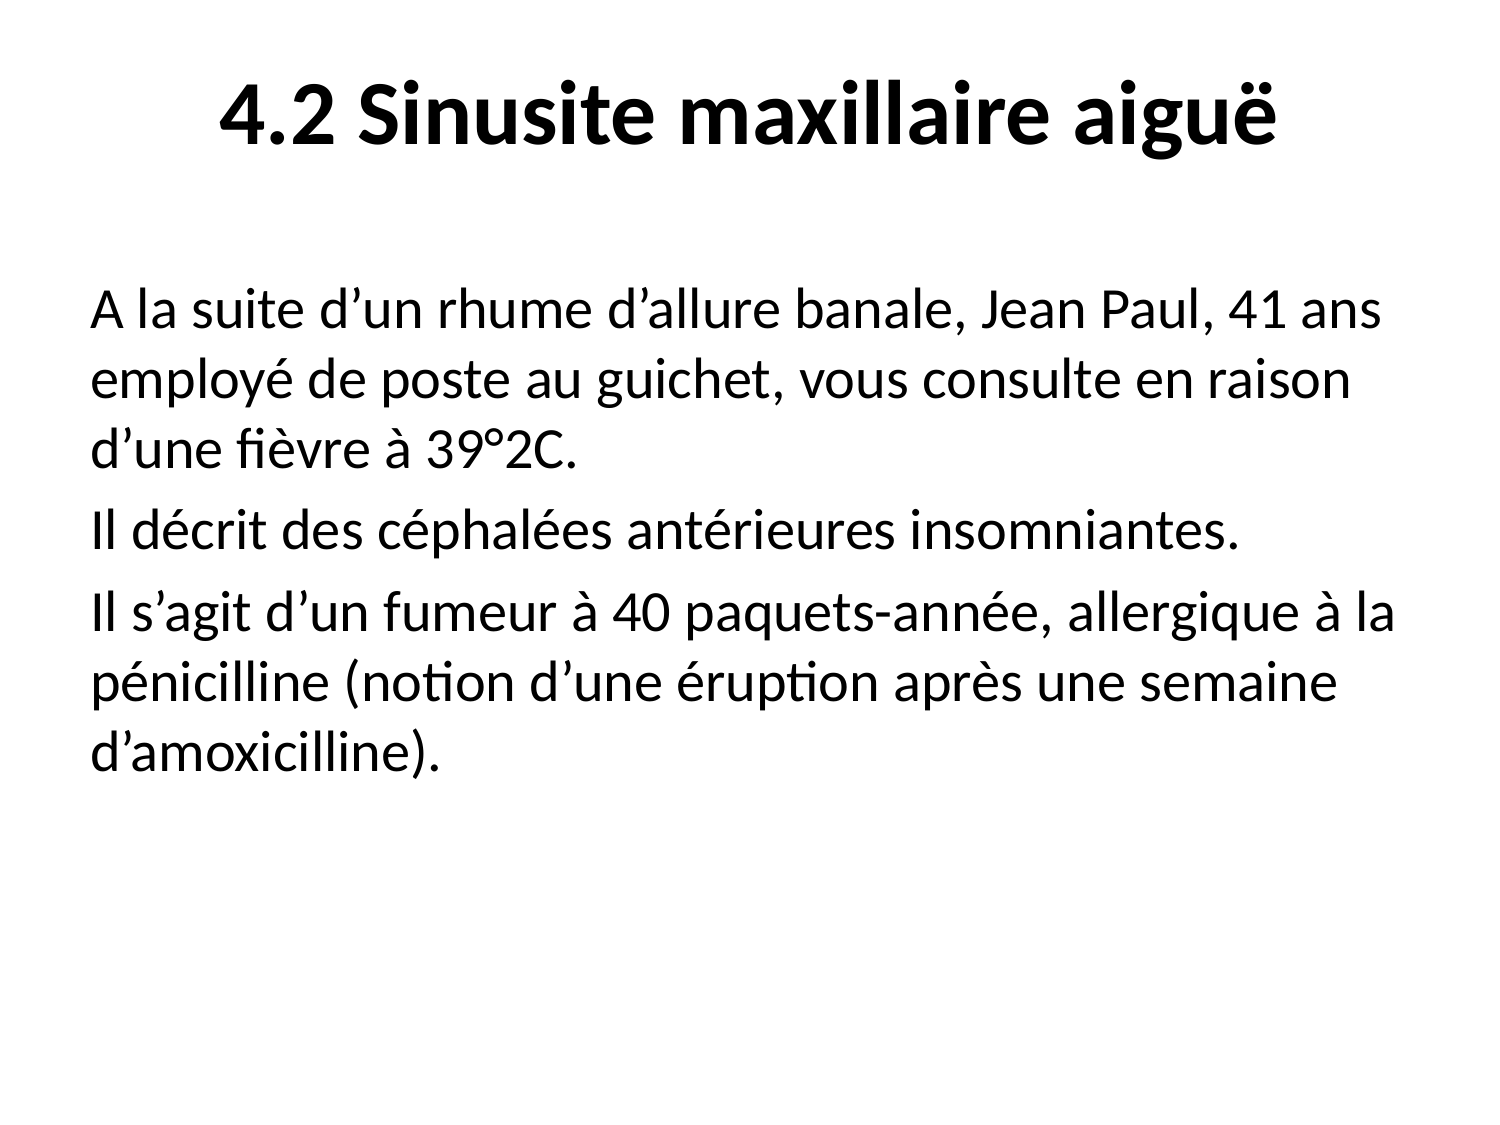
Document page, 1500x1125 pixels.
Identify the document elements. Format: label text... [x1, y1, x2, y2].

title 4.2 Sinusite maxillaire aiguë [75, 45, 1425, 233]
list A la suite d’un rhume d’allure banale, Jean Paul, 41 ans employé de poste au guichet, vous consulte en raison d’une fièvre à 39°2C. Il décrit des céphalées antérieures insomniantes. Il s’agit d’un fumeur à 40 paquets-année, allergique à la pénicilline (notion d’une éruption après une semaine d’amoxicilline). [75, 262, 1425, 1005]
